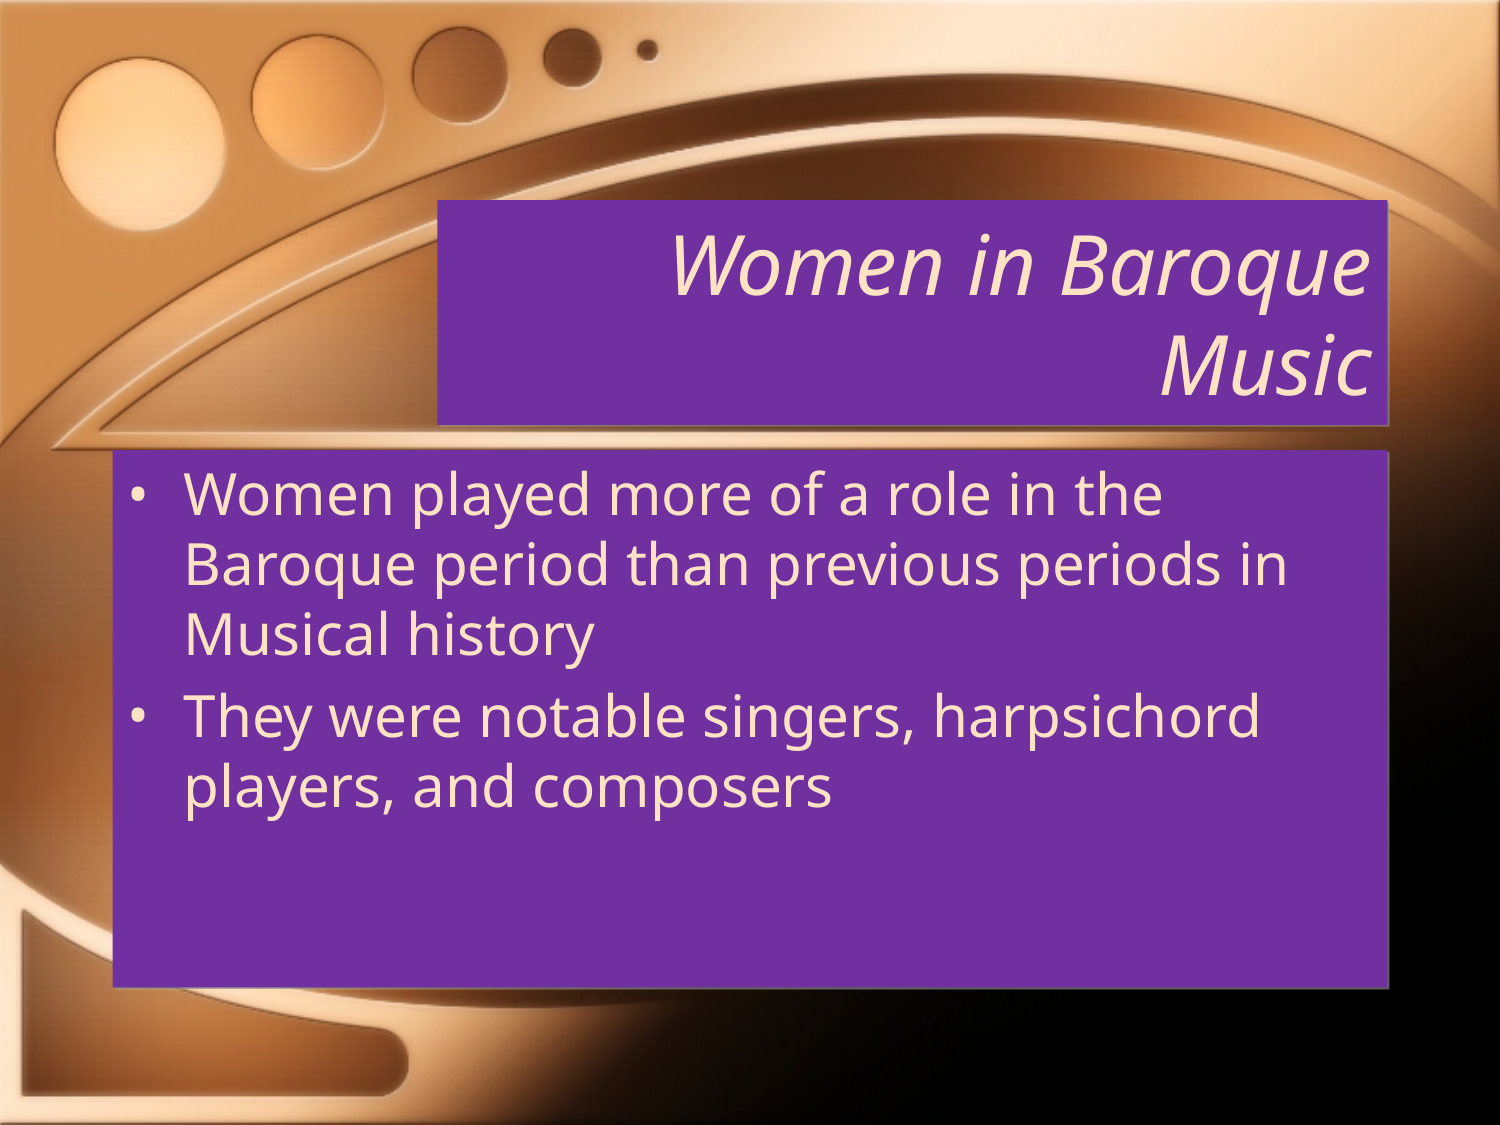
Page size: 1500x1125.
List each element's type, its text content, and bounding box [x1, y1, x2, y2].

list Women played more of a role in the Baroque period than previous periods in Musical history They were notable singers, harpsichord players, and composers [112, 450, 1388, 988]
title Women in Baroque Music [437, 200, 1388, 425]
picture [0, 0, 1500, 1125]
